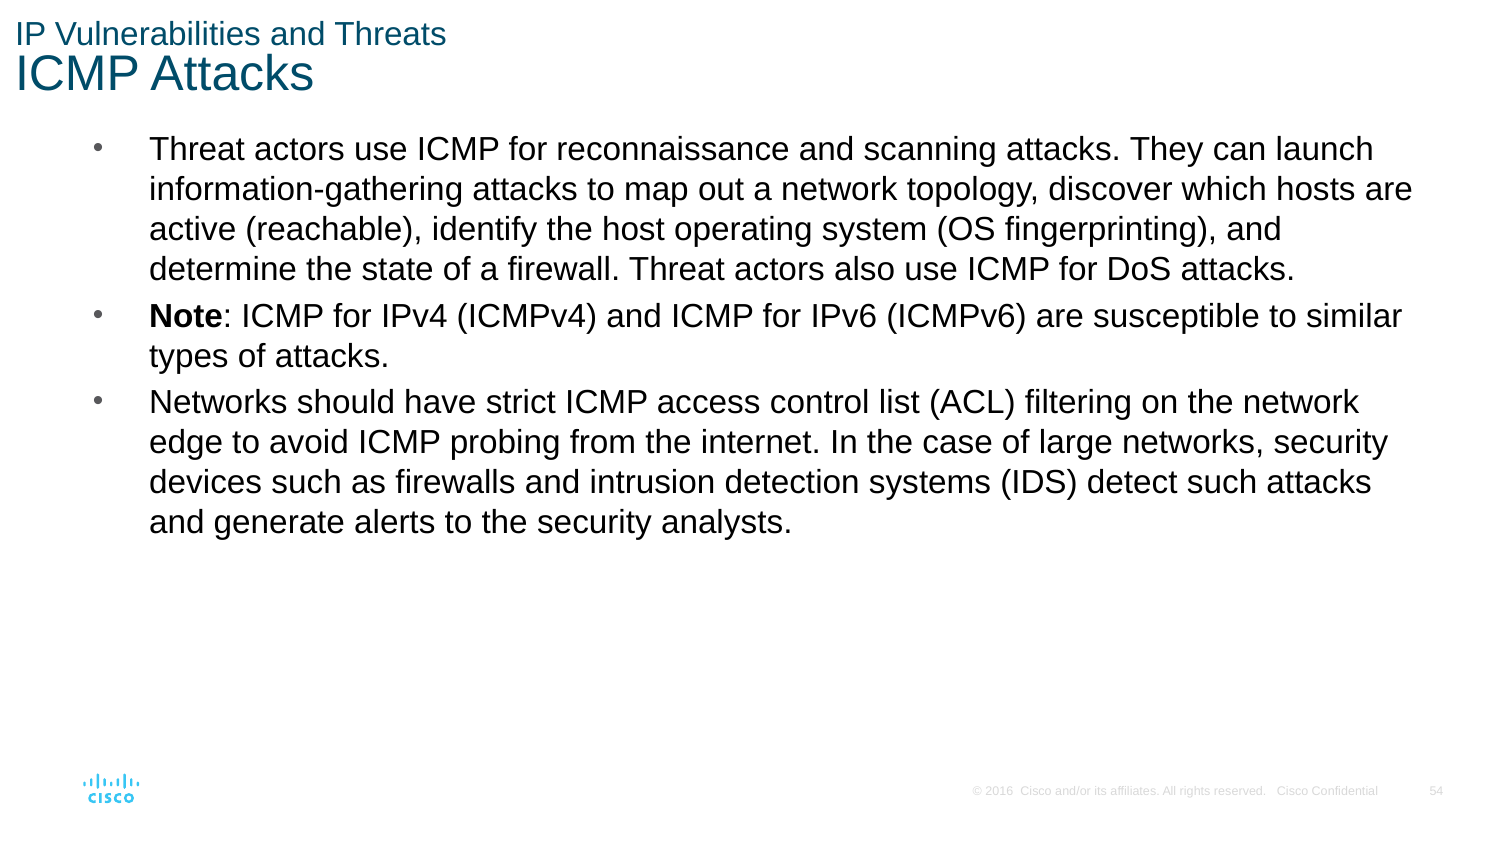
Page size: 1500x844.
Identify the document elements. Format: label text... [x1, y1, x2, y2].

title IP Vulnerabilities and Threats ICMP Attacks [0, 0, 1369, 121]
list Threat actors use ICMP for reconnaissance and scanning attacks. They can launch information-gathering attacks to map out a network topology, discover which hosts are active (reachable), identify the host operating system (OS fingerprinting), and determine the state of a firewall. Threat actors also use ICMP for DoS attacks. Note: ICMP for IPv4 (ICMPv4) and ICMP for IPv6 (ICMPv6) are susceptible to similar types of attacks. Networks should have strict ICMP access control list (ACL) filtering on the network edge to avoid ICMP probing from the internet. In the case of large networks, security devices such as firewalls and intrusion detection systems (IDS) detect such attacks and generate alerts to the security analysts. [77, 120, 1437, 726]
